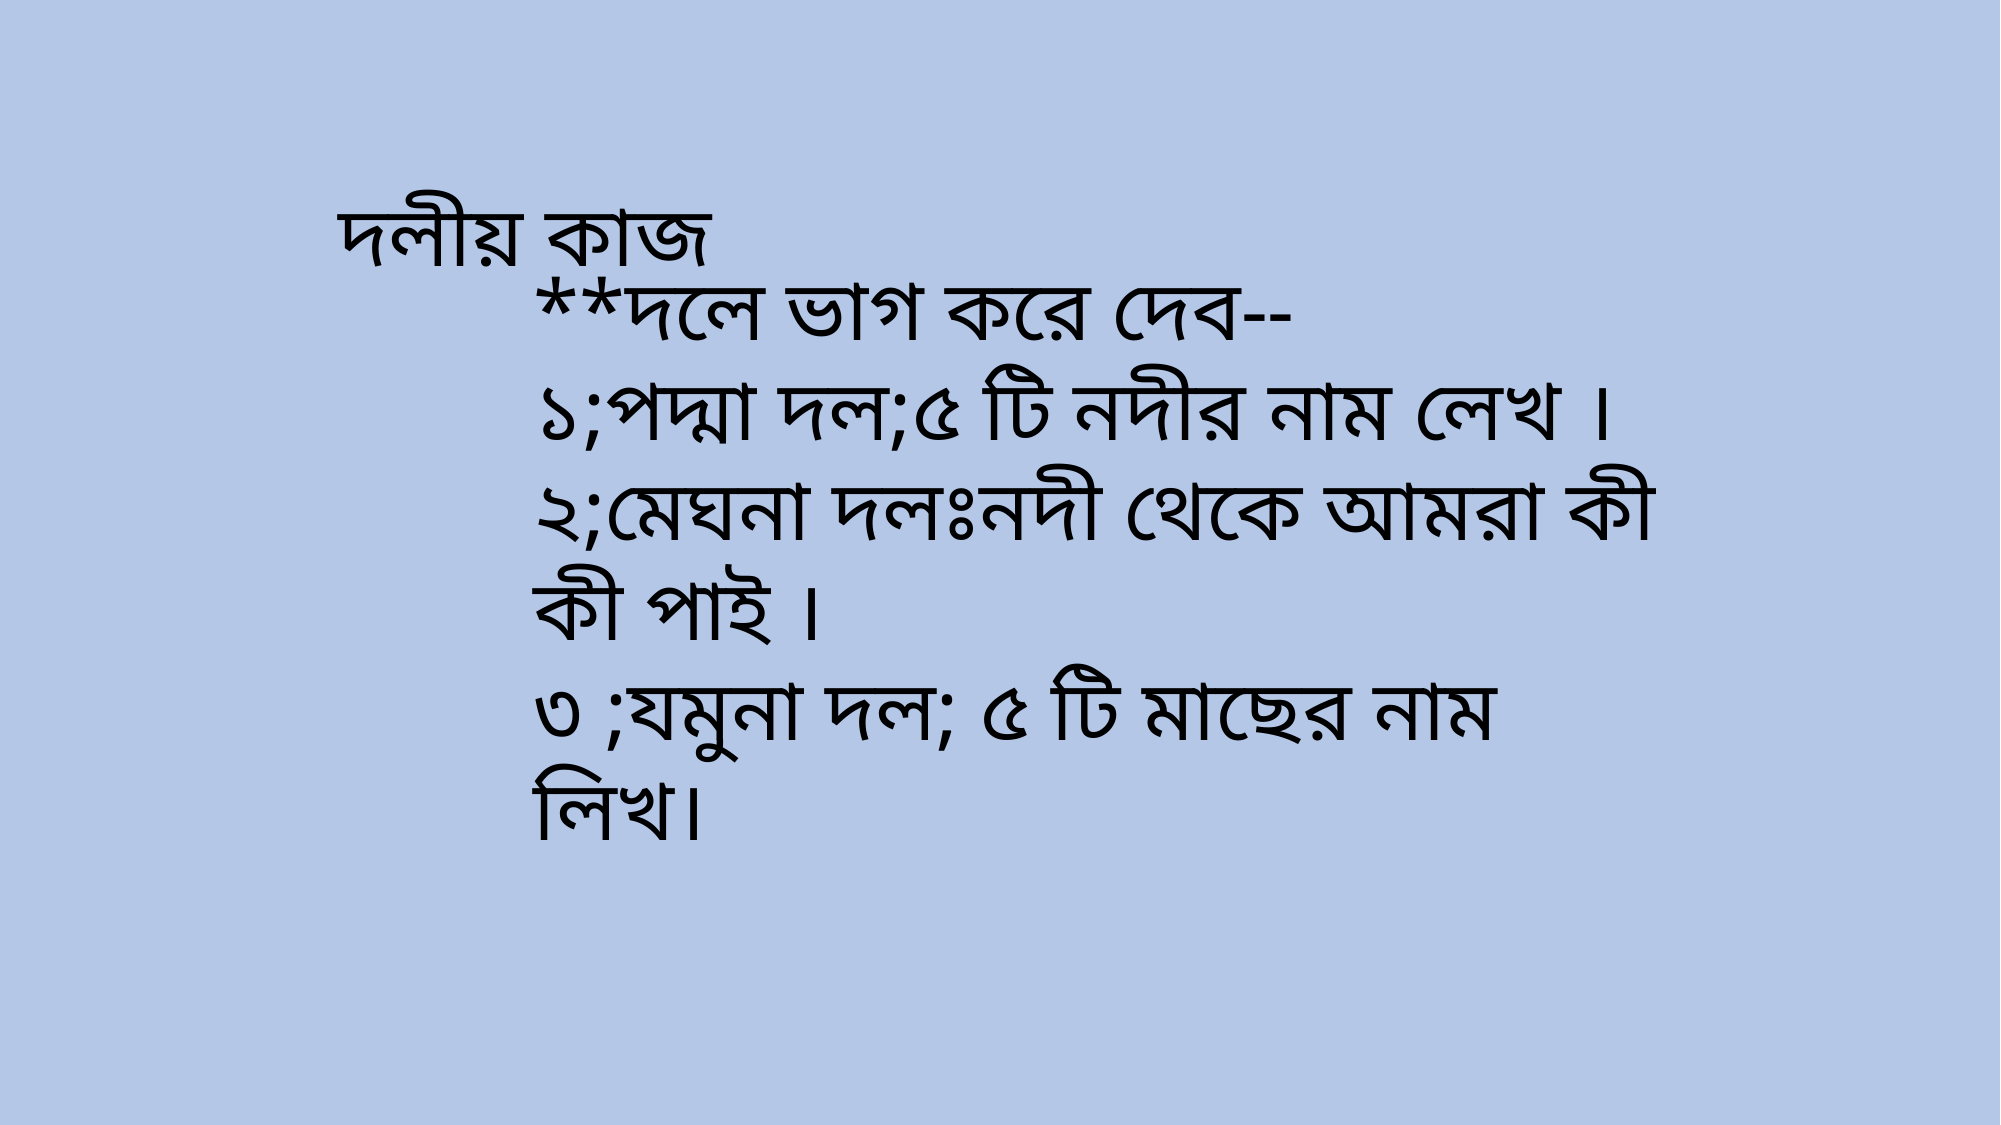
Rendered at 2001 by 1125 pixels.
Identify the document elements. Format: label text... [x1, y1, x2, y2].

text_box **দলে ভাগ করে দেব-- ১;পদ্মা দল;৫ টি নদীর নাম লেখ । ২;মেঘনা দলঃনদী থেকে আমরা কী কী পাই । ৩ ;যমুনা দল; ৫ টি মাছের নাম লিখ। [519, 249, 1683, 865]
text_box দলীয় কাজ [284, 175, 766, 291]
